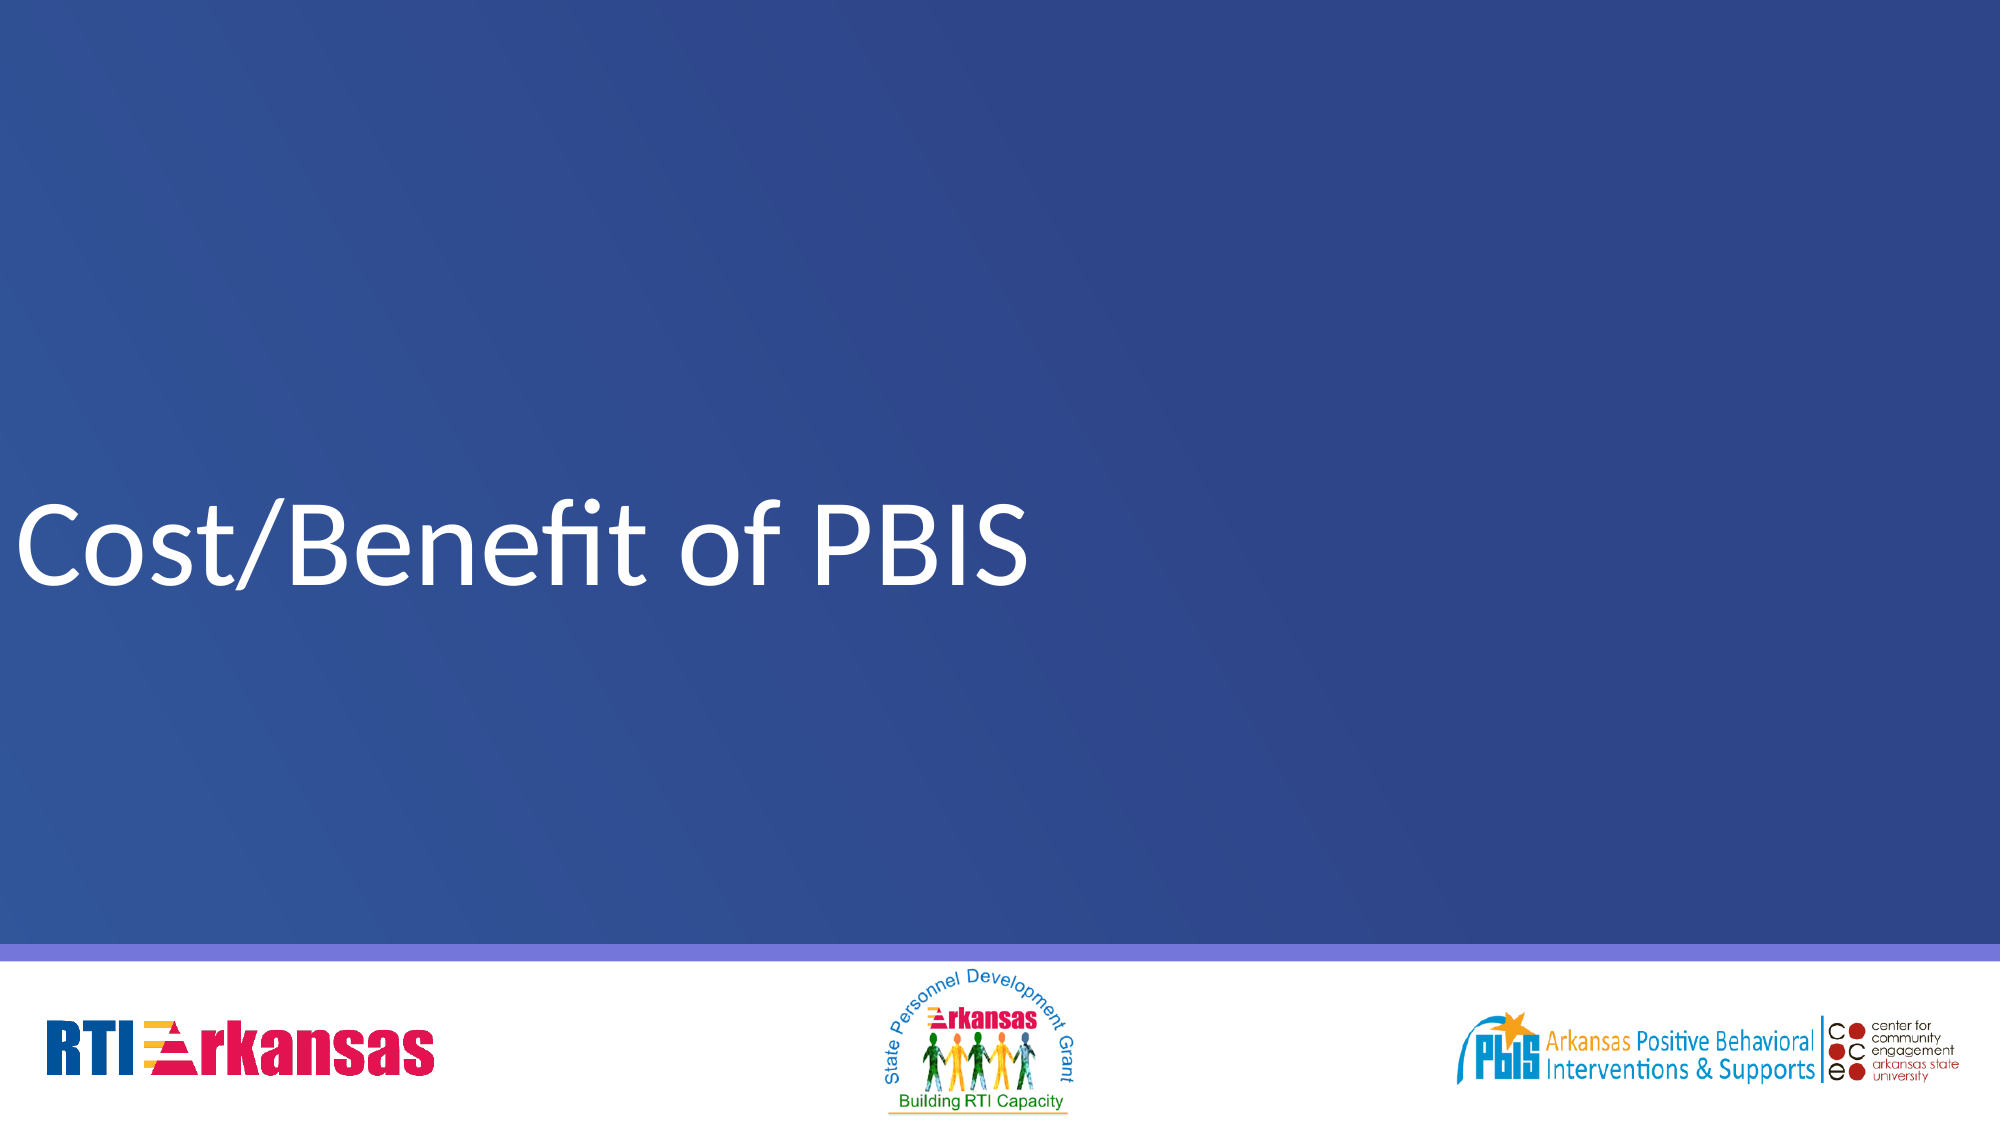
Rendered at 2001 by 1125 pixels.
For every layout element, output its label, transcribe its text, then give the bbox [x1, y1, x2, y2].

picture [869, 966, 1093, 1125]
picture [44, 1013, 435, 1083]
title Cost/Benefit of PBIS [0, 436, 2000, 654]
picture [1456, 1009, 1962, 1087]
